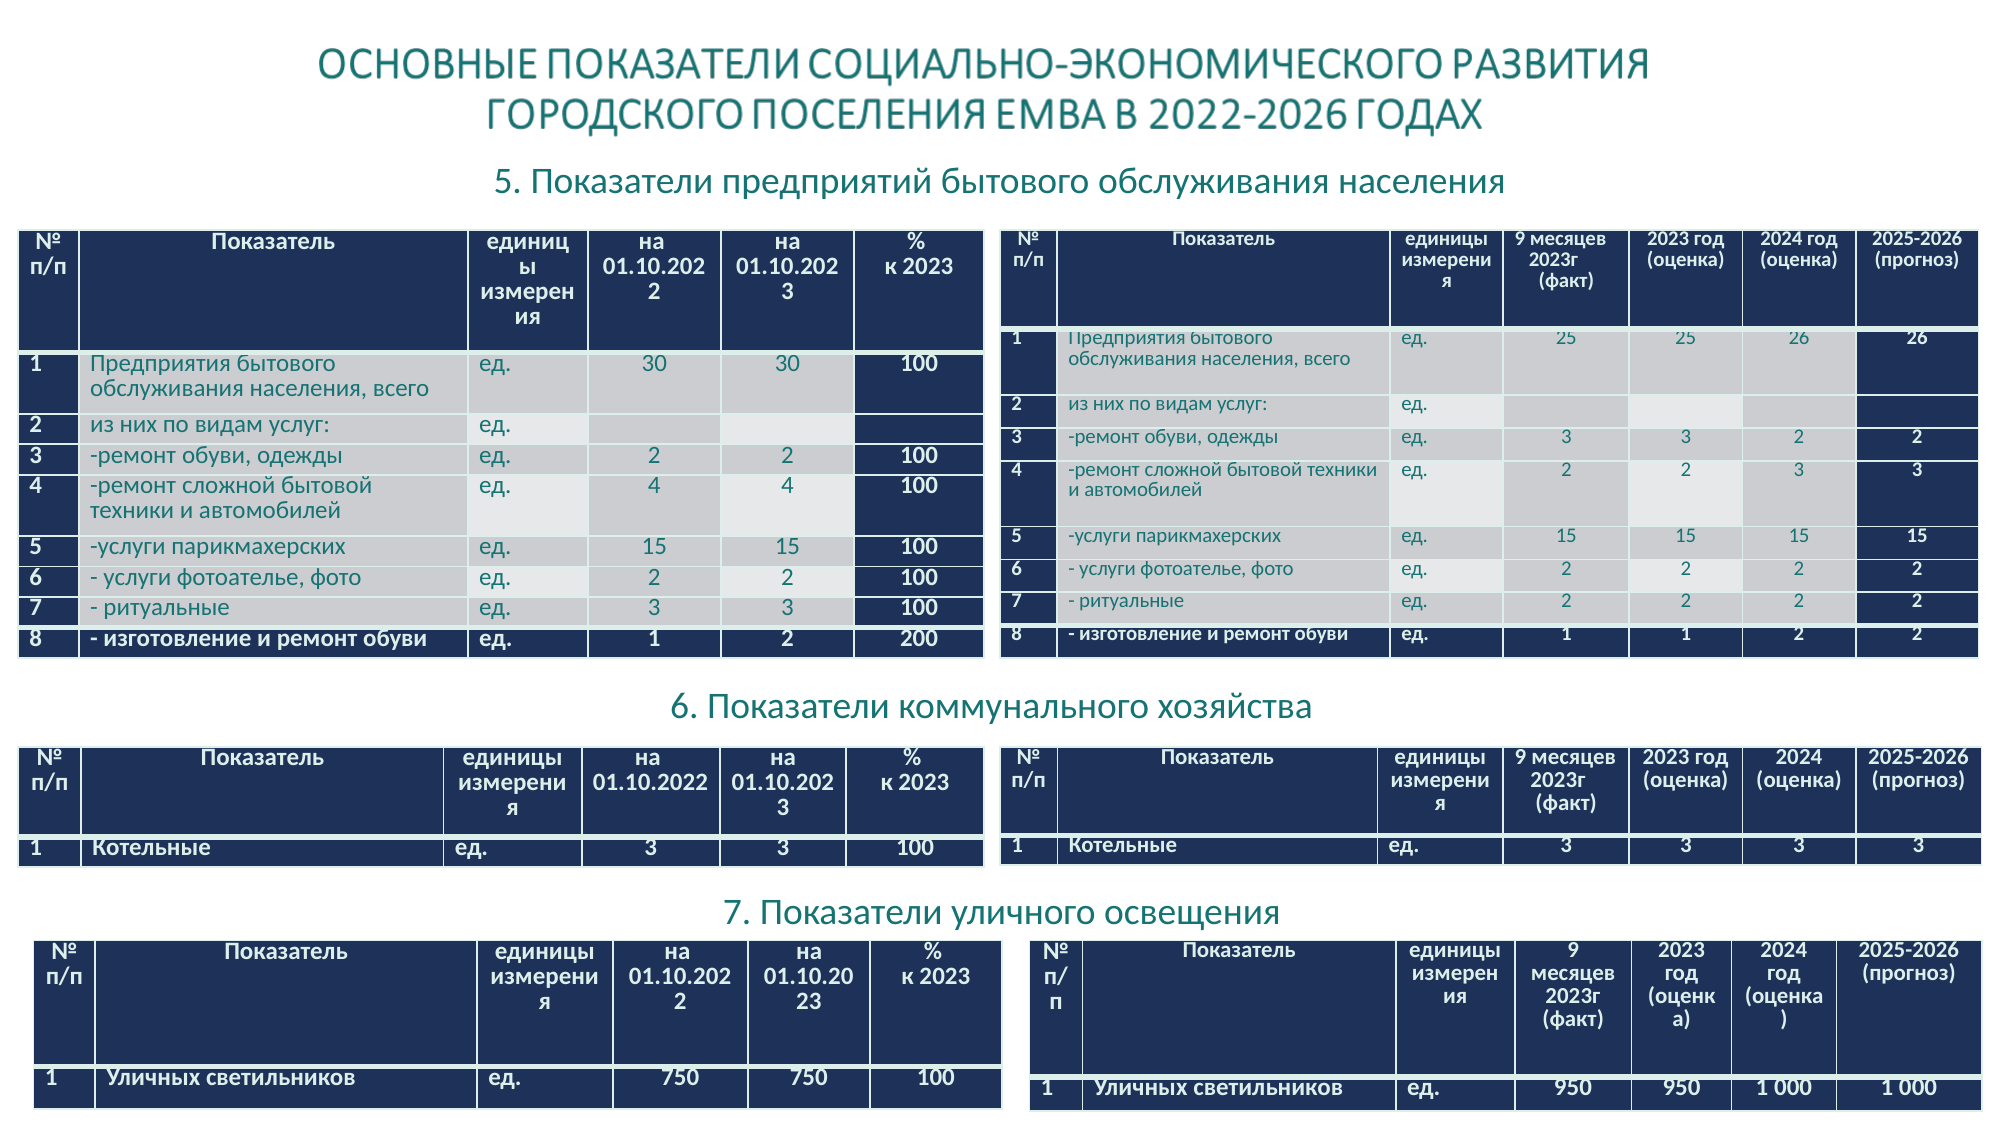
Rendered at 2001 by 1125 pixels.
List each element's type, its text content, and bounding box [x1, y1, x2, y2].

table_cell ед. [1378, 838, 1502, 864]
table_header единицы измерения [478, 941, 612, 1064]
table_cell [722, 415, 853, 443]
table_header 2023 год (оценка) [1630, 748, 1742, 833]
table_cell из них по видам услуг: [80, 415, 467, 443]
table_header % к 2023 [855, 231, 983, 350]
table_cell ед. [1391, 593, 1502, 623]
table_header 2023 год (оценка) [1630, 231, 1742, 326]
table_cell 2 [1857, 593, 1978, 623]
table_cell 2 [19, 415, 78, 443]
table_cell - услуги фотоателье, фото [1058, 560, 1389, 591]
table_cell 2 [1857, 429, 1978, 460]
table_cell 950 [1632, 1080, 1731, 1110]
table_cell -услуги парикмахерских [80, 537, 467, 566]
table_header на 01.10.2023 [749, 941, 869, 1064]
table_cell Предприятия бытового обслуживания населения, всего [80, 355, 467, 413]
table_cell 4 [722, 476, 853, 535]
table_header на 01.10.2022 [589, 231, 720, 350]
table_header № п/п [19, 231, 78, 350]
table_cell 2 [1743, 560, 1855, 591]
table_cell 2 [1630, 462, 1742, 526]
table_cell 15 [1743, 527, 1855, 559]
table_header единицы измерения [1391, 231, 1502, 326]
table_cell 1 000 [1732, 1080, 1836, 1110]
table_cell 3 [1857, 462, 1978, 526]
table_cell 100 [855, 355, 983, 413]
table_cell 7 [1001, 593, 1056, 623]
table_header 9 месяцев 2023г (факт) [1504, 748, 1628, 833]
table_cell [1504, 396, 1628, 427]
table_cell 25 [1504, 332, 1628, 394]
table_cell -ремонт сложной бытовой техники и автомобилей [1058, 462, 1389, 526]
table_cell [589, 415, 720, 443]
table_cell ед. [469, 567, 587, 596]
table_cell 5 [19, 537, 78, 566]
table_cell 2 [1857, 628, 1978, 657]
table_header 9 месяцев 2023г (факт) [1516, 941, 1631, 1074]
table_cell ед. [469, 630, 587, 657]
table_cell 2 [1504, 560, 1628, 591]
table_cell Уличных светильников [1083, 1080, 1395, 1110]
table_cell 2 [1630, 560, 1742, 591]
table_cell Котельные [1058, 838, 1377, 864]
table_cell [855, 415, 983, 443]
table_cell 3 [722, 598, 853, 625]
table_cell 6 [1001, 560, 1056, 591]
table_header Показатель [1058, 231, 1389, 326]
table_header № п/п [1001, 748, 1057, 833]
table_cell 2 [589, 567, 720, 596]
text_box 6. Показатели коммунального хозяйства [655, 673, 1329, 733]
table_cell 2 [1504, 593, 1628, 623]
table_cell 2 [1743, 628, 1855, 657]
table_cell 2 [1001, 396, 1056, 427]
table_cell 1 [34, 1069, 94, 1108]
table_cell 2 [722, 630, 853, 657]
table_header единицы измерения [1378, 748, 1502, 833]
table_cell 100 [855, 537, 983, 566]
table_cell 2 [1857, 560, 1978, 591]
table_header 9 месяцев 2023г (факт) [1504, 231, 1628, 326]
table_header Показатель [96, 941, 476, 1064]
table_cell ед. [1391, 429, 1502, 460]
table_cell 15 [589, 537, 720, 566]
table_cell 1 [1504, 628, 1628, 657]
table_cell ед. [1391, 396, 1502, 427]
table_cell 2 [1743, 429, 1855, 460]
table_cell 30 [589, 355, 720, 413]
table_cell 3 [583, 840, 719, 866]
table_cell 1 [19, 840, 80, 866]
table_cell - ритуальные [80, 598, 467, 625]
table_header % к 2023 [847, 748, 983, 834]
table_cell -ремонт обуви, одежды [1058, 429, 1389, 460]
table_cell 200 [855, 630, 983, 657]
table_cell ед. [469, 598, 587, 625]
table_header 2024 (оценка) [1743, 748, 1855, 833]
table_cell 15 [1504, 527, 1628, 559]
table_cell 15 [1630, 527, 1742, 559]
table_header № п/п [34, 941, 94, 1064]
table_header на 01.10.2023 [721, 748, 845, 834]
table_header Показатель [82, 748, 443, 834]
table_cell 1 [1030, 1080, 1082, 1110]
table_header 2025-2026 (прогноз) [1857, 748, 1981, 833]
table_cell 750 [749, 1069, 869, 1108]
table_header единицы измерения [469, 231, 587, 350]
text_box 7. Показатели уличного освещения [708, 879, 1297, 940]
table_cell 8 [19, 630, 78, 657]
table_header 2024 год (оценка) [1743, 231, 1855, 326]
text_box 5. Показатели предприятий бытового обслуживания населения [379, 168, 1620, 209]
table_header 2025-2026 (прогноз) [1857, 231, 1978, 326]
table_cell ед. [469, 355, 587, 413]
table_cell -ремонт сложной бытовой техники и автомобилей [80, 476, 467, 535]
table_header на 01.10.2022 [614, 941, 747, 1064]
table_cell 2 [1504, 462, 1628, 526]
table_cell 3 [1630, 429, 1742, 460]
table_cell 1 [589, 630, 720, 657]
table_cell [1630, 396, 1742, 427]
table_cell 1 [19, 355, 78, 413]
table_cell 100 [871, 1069, 1001, 1108]
table_cell ед. [1391, 462, 1502, 526]
table_cell - ритуальные [1058, 593, 1389, 623]
table_header № п/п [1001, 231, 1056, 326]
table_header Показатель [1058, 748, 1377, 833]
table_cell 2 [722, 567, 853, 596]
table_cell [1857, 396, 1978, 427]
table_cell 26 [1857, 332, 1978, 394]
table_cell 7 [19, 598, 78, 625]
table_cell 15 [722, 537, 853, 566]
table_cell - изготовление и ремонт обуви [80, 630, 467, 657]
table_cell 100 [855, 476, 983, 535]
table_header 2025-2026 (прогноз) [1837, 941, 1981, 1074]
table_cell ед. [1391, 628, 1502, 657]
table_cell 2 [1743, 593, 1855, 623]
table_cell 3 [1857, 838, 1981, 864]
table_cell ед. [469, 415, 587, 443]
table_cell 3 [1504, 838, 1628, 864]
table_cell 4 [589, 476, 720, 535]
table_cell 4 [1001, 462, 1056, 526]
table_cell 3 [721, 840, 845, 866]
table_cell 5 [1001, 527, 1056, 559]
table_cell - изготовление и ремонт обуви [1058, 628, 1389, 657]
table_header 2024 год (оценка) [1732, 941, 1836, 1074]
table_cell 30 [722, 355, 853, 413]
table_cell 3 [19, 445, 78, 474]
table_cell 100 [855, 598, 983, 625]
table_header на 01.10.2022 [583, 748, 719, 834]
table_cell 2 [722, 445, 853, 474]
table_cell 8 [1001, 628, 1056, 657]
table_cell 15 [1857, 527, 1978, 559]
table_header Показатель [1083, 941, 1395, 1074]
table_cell Котельные [82, 840, 443, 866]
table_cell 26 [1743, 332, 1855, 394]
table_cell -ремонт обуви, одежды [80, 445, 467, 474]
table_cell ед. [1397, 1080, 1514, 1110]
table_cell ед. [1391, 332, 1502, 394]
table_cell 100 [855, 445, 983, 474]
table_cell 3 [1630, 838, 1742, 864]
table_cell 3 [1504, 429, 1628, 460]
table_cell 1 [1001, 838, 1057, 864]
table_cell - услуги фотоателье, фото [80, 567, 467, 596]
table_cell 100 [847, 840, 983, 866]
table_cell 2 [1630, 593, 1742, 623]
table_cell 3 [1743, 462, 1855, 526]
table_cell 4 [19, 476, 78, 535]
table_cell 25 [1630, 332, 1742, 394]
table_cell ед. [469, 445, 587, 474]
table_cell 3 [589, 598, 720, 625]
table_header № п/п [19, 748, 80, 834]
table_header единицы измерения [1397, 941, 1514, 1074]
table_header % к 2023 [871, 941, 1001, 1064]
table_header № п/п [1030, 941, 1082, 1074]
table_cell -услуги парикмахерских [1058, 527, 1389, 559]
table_cell ед. [1391, 527, 1502, 559]
table_cell ед. [469, 476, 587, 535]
table_header Показатель [80, 231, 467, 350]
table_cell Предприятия бытового обслуживания населения, всего [1058, 332, 1389, 394]
table_cell Уличных светильников [96, 1069, 476, 1108]
table_cell 750 [614, 1069, 747, 1108]
table_cell 1 [1630, 628, 1742, 657]
table_cell 100 [855, 567, 983, 596]
picture [121, 21, 1847, 168]
table_cell 950 [1516, 1080, 1631, 1110]
table_cell [1743, 396, 1855, 427]
table_cell из них по видам услуг: [1058, 396, 1389, 427]
table_cell 3 [1001, 429, 1056, 460]
table_cell ед. [1391, 560, 1502, 591]
table_header 2023 год (оценка) [1632, 941, 1731, 1074]
table_cell 1 [1001, 332, 1056, 394]
table_cell ед. [444, 840, 581, 866]
table_cell 6 [19, 567, 78, 596]
table_cell ед. [478, 1069, 612, 1108]
table_cell 1 000 [1837, 1080, 1981, 1110]
table_header на 01.10.2023 [722, 231, 853, 350]
table_header единицы измерения [444, 748, 581, 834]
table_cell ед. [469, 537, 587, 566]
table_cell 2 [589, 445, 720, 474]
table_cell 3 [1743, 838, 1855, 864]
